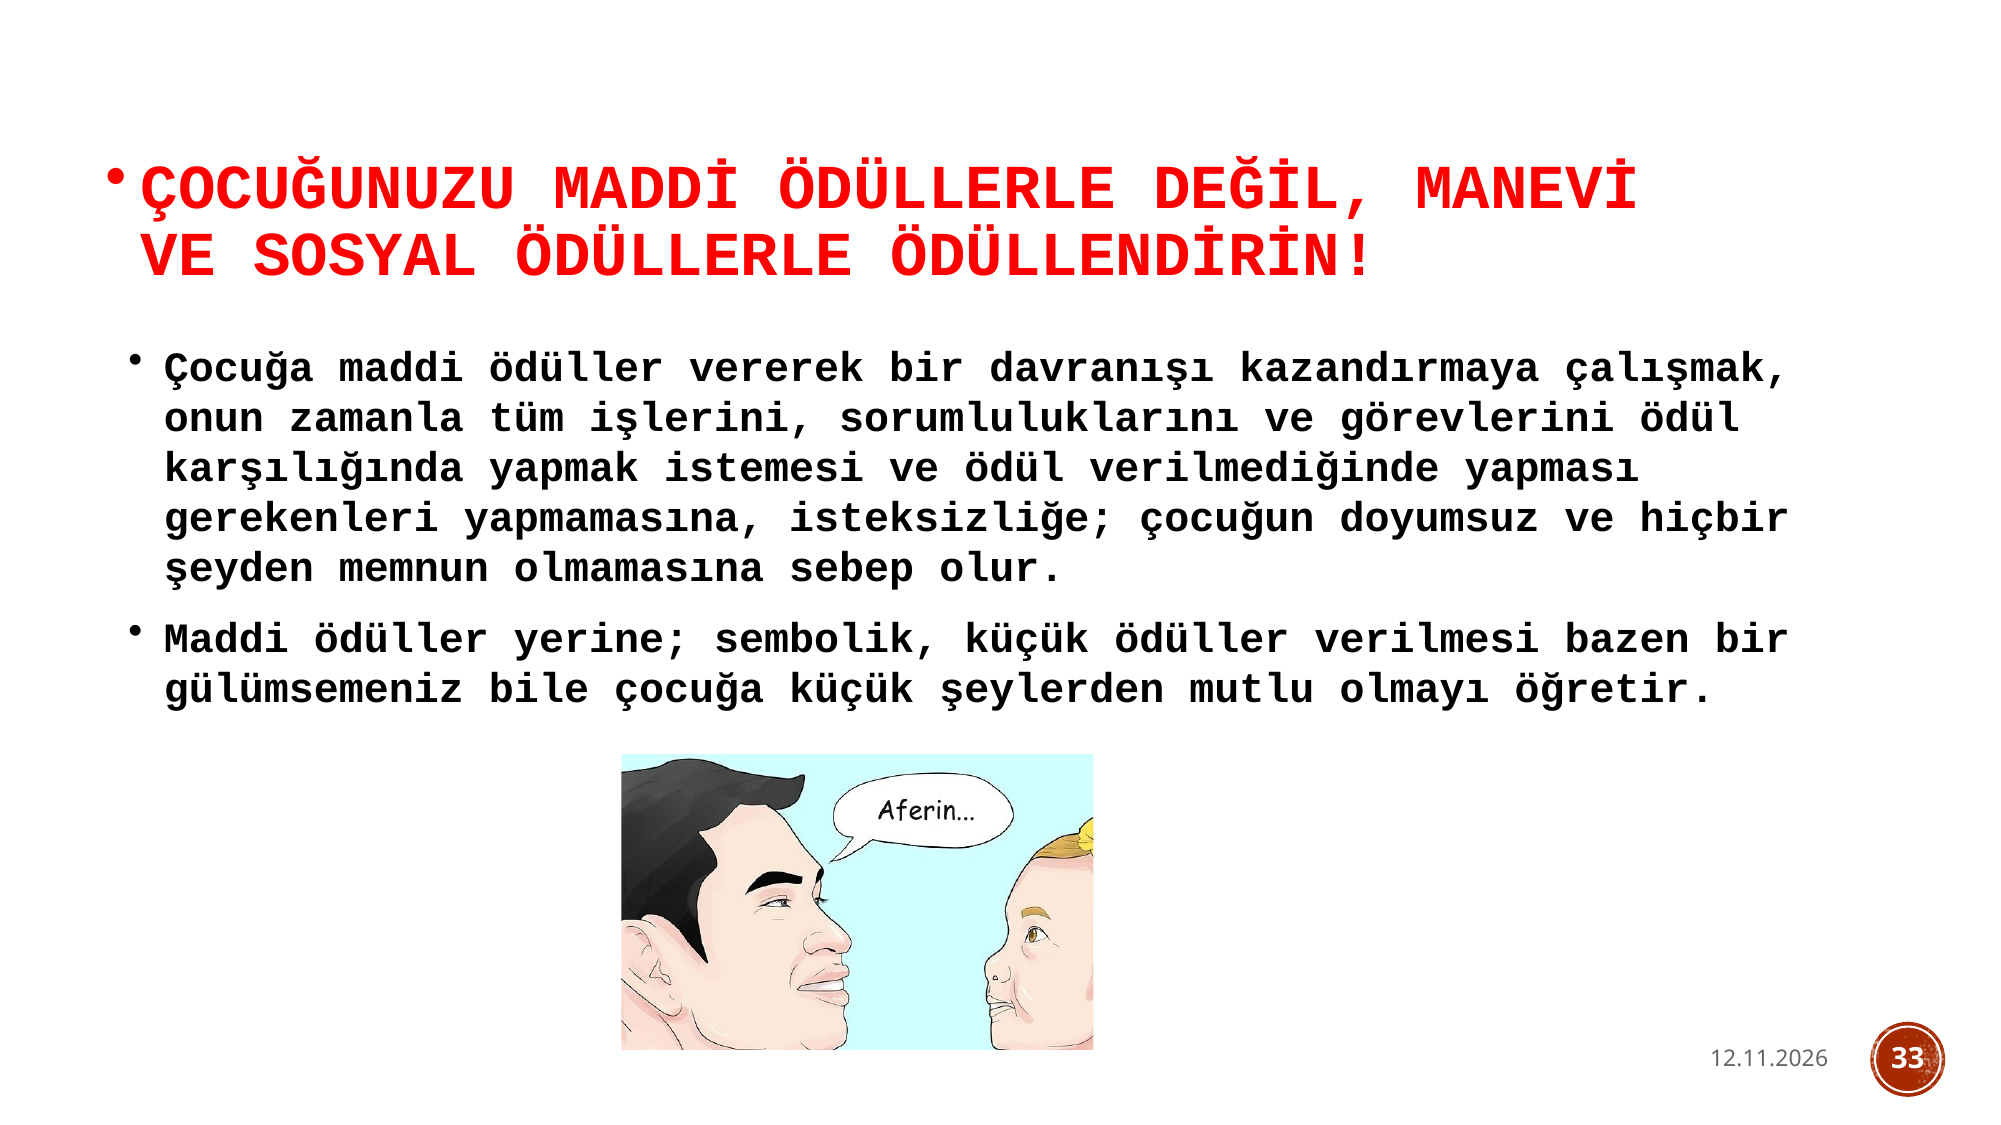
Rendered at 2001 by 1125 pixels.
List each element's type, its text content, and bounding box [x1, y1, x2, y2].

slide_number 33 [1855, 1028, 1961, 1089]
picture [621, 754, 1094, 1050]
title ÇOCUĞUNUZU MADDİ ÖDÜLLERLE DEĞİL, MANEVİ VE SOSYAL ÖDÜLLERLE ÖDÜLLENDİRİN! [90, 89, 1741, 354]
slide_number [1306, 1028, 1844, 1089]
text_box Çocuğa maddi ödüller vererek bir davranışı kazandırmaya çalışmak, onun zamanla tüm işlerini, sorumluluklarını ve görevlerini ödül karşılığında yapmak istemesi ve ödül verilmediğinde yapması gerekenleri yapmamasına, isteksizliğe; çocuğun doyumsuz ve hiçbir şeyden memnun olmamasına sebep olur. Maddi ödüller yerine; sembolik, küçük ödüller verilmesi bazen bir gülümsemeniz bile çocuğa küçük şeylerden mutlu olmayı öğretir. [113, 332, 1833, 719]
